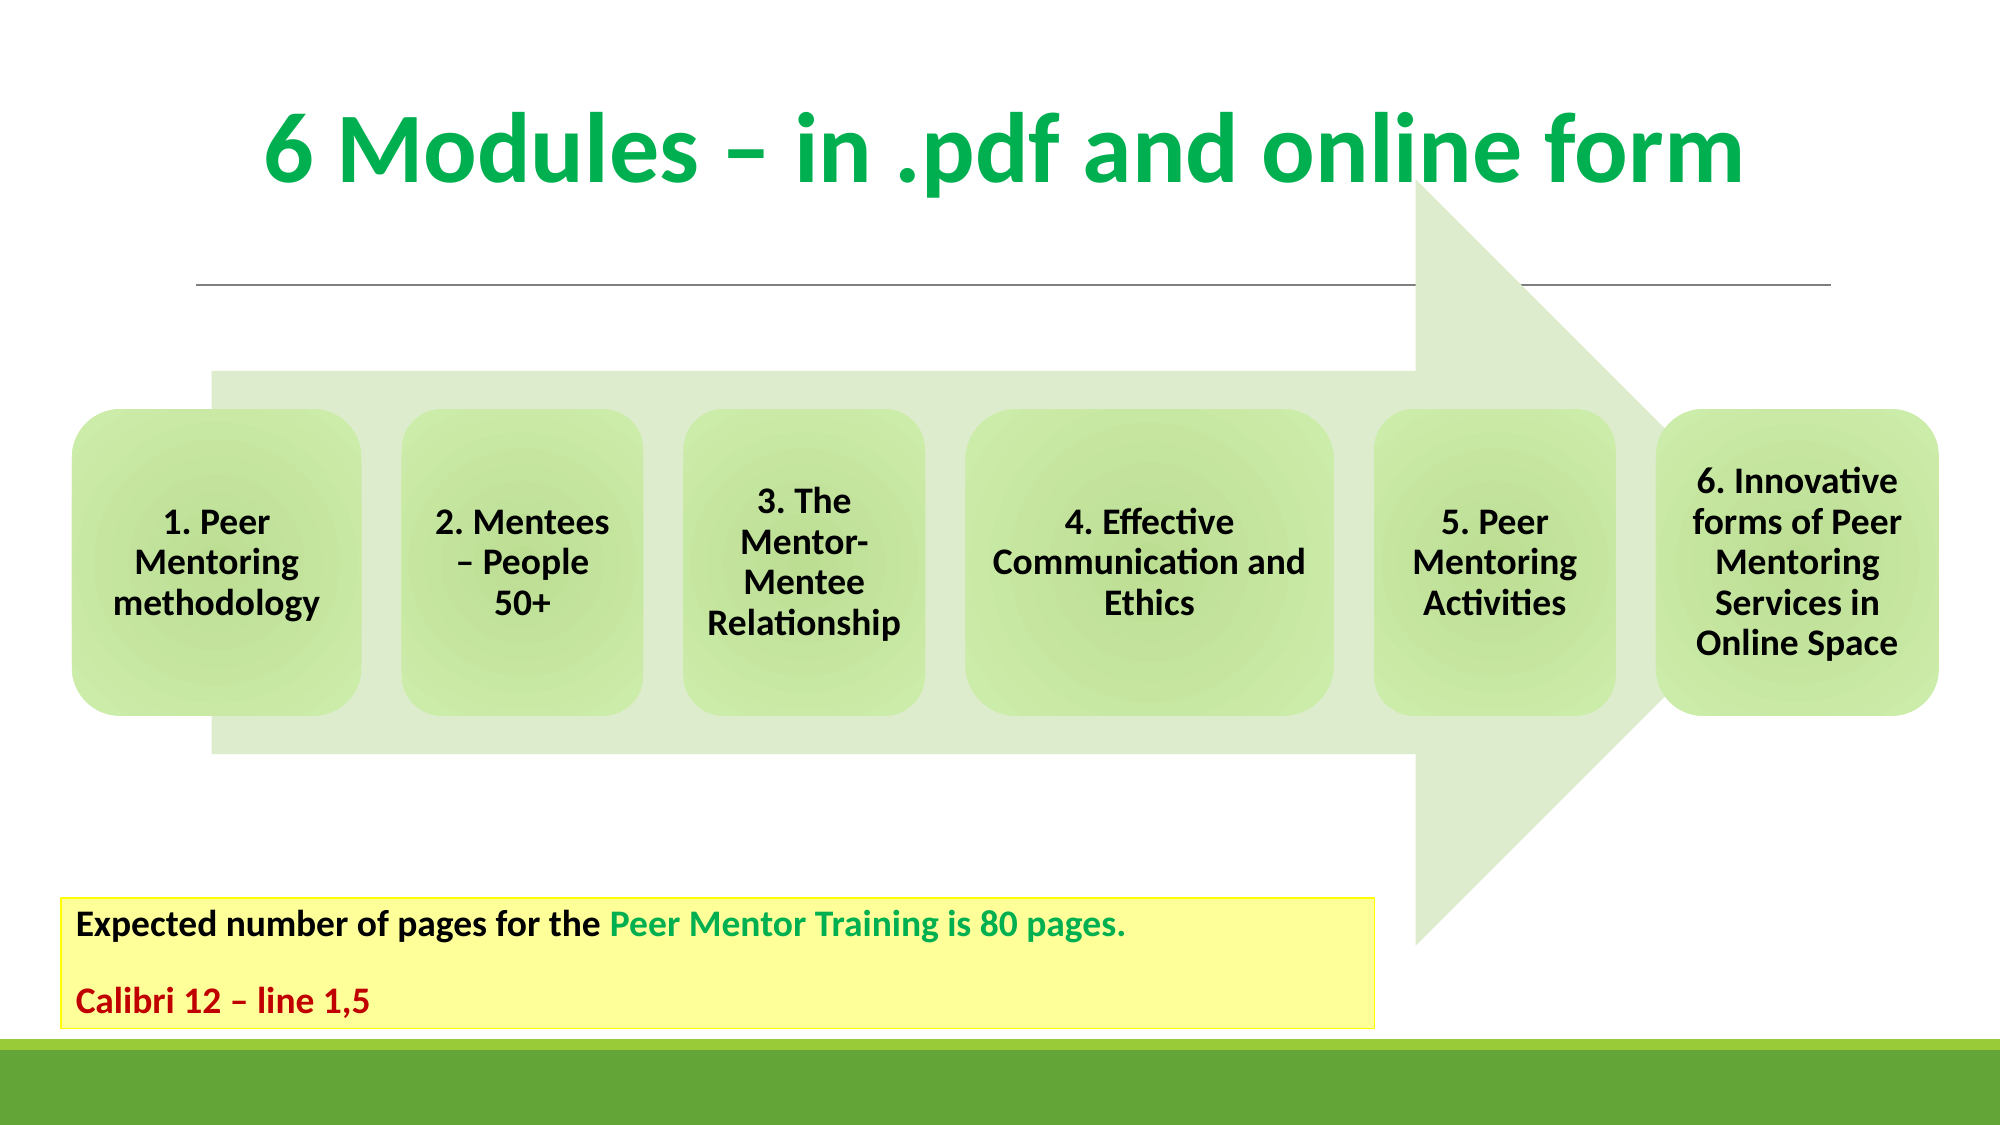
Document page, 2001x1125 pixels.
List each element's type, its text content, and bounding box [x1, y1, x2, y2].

text_box Expected number of pages for the Peer Mentor Training is 80 pages. Calibri 12 – line 1,5 [60, 897, 1375, 1029]
title 6 Modules – in .pdf and online form [180, 47, 1830, 175]
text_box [71, 178, 1940, 947]
